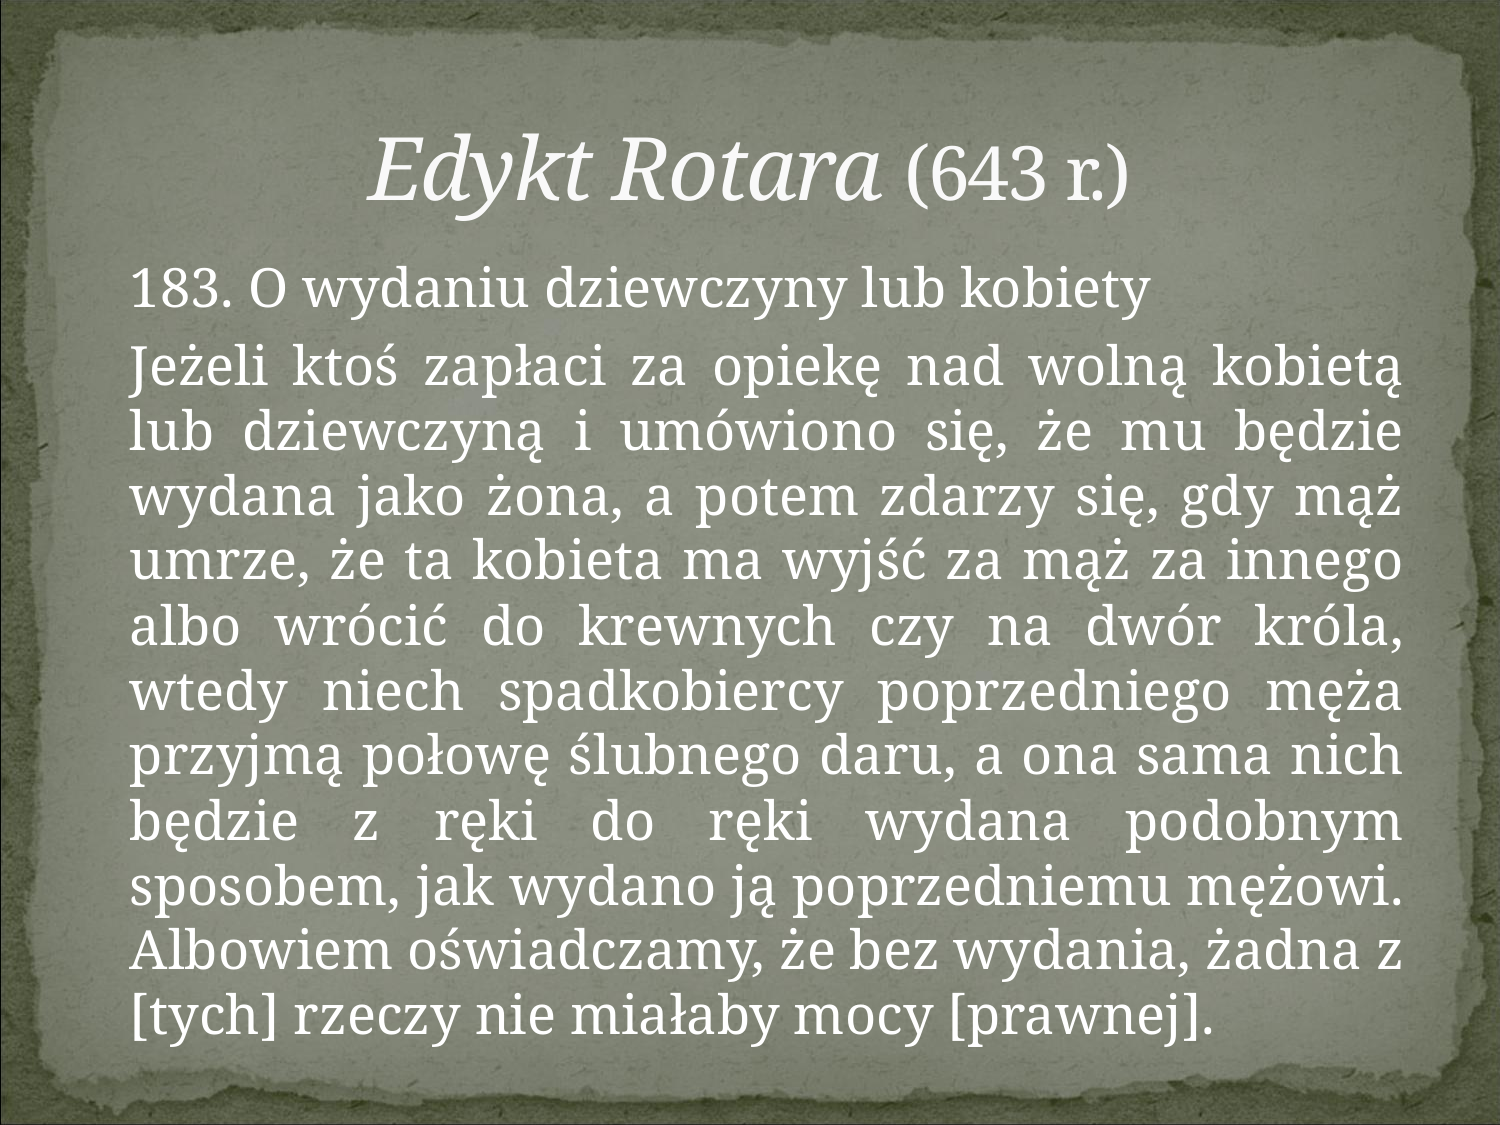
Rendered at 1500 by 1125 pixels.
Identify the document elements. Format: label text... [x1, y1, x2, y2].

title Edykt Rotara (643 r.) [74, 24, 1425, 225]
list 183. O wydaniu dziewczyny lub kobiety Jeżeli ktoś zapłaci za opiekę nad wolną kobietą lub dziewczyną i umówiono się, że mu będzie wydana jako żona, a potem zdarzy się, gdy mąż umrze, że ta kobieta ma wyjść za mąż za innego albo wrócić do krewnych czy na dwór króla, wtedy niech spadkobiercy poprzedniego męża przyjmą połowę ślubnego daru, a ona sama nich będzie z ręki do ręki wydana podobnym sposobem, jak wydano ją poprzedniemu mężowi. Albowiem oświadczamy, że bez wydania, żadna z [tych] rzeczy nie miałaby mocy [prawnej]. [70, 246, 1421, 997]
picture [0, 0, 1500, 1125]
